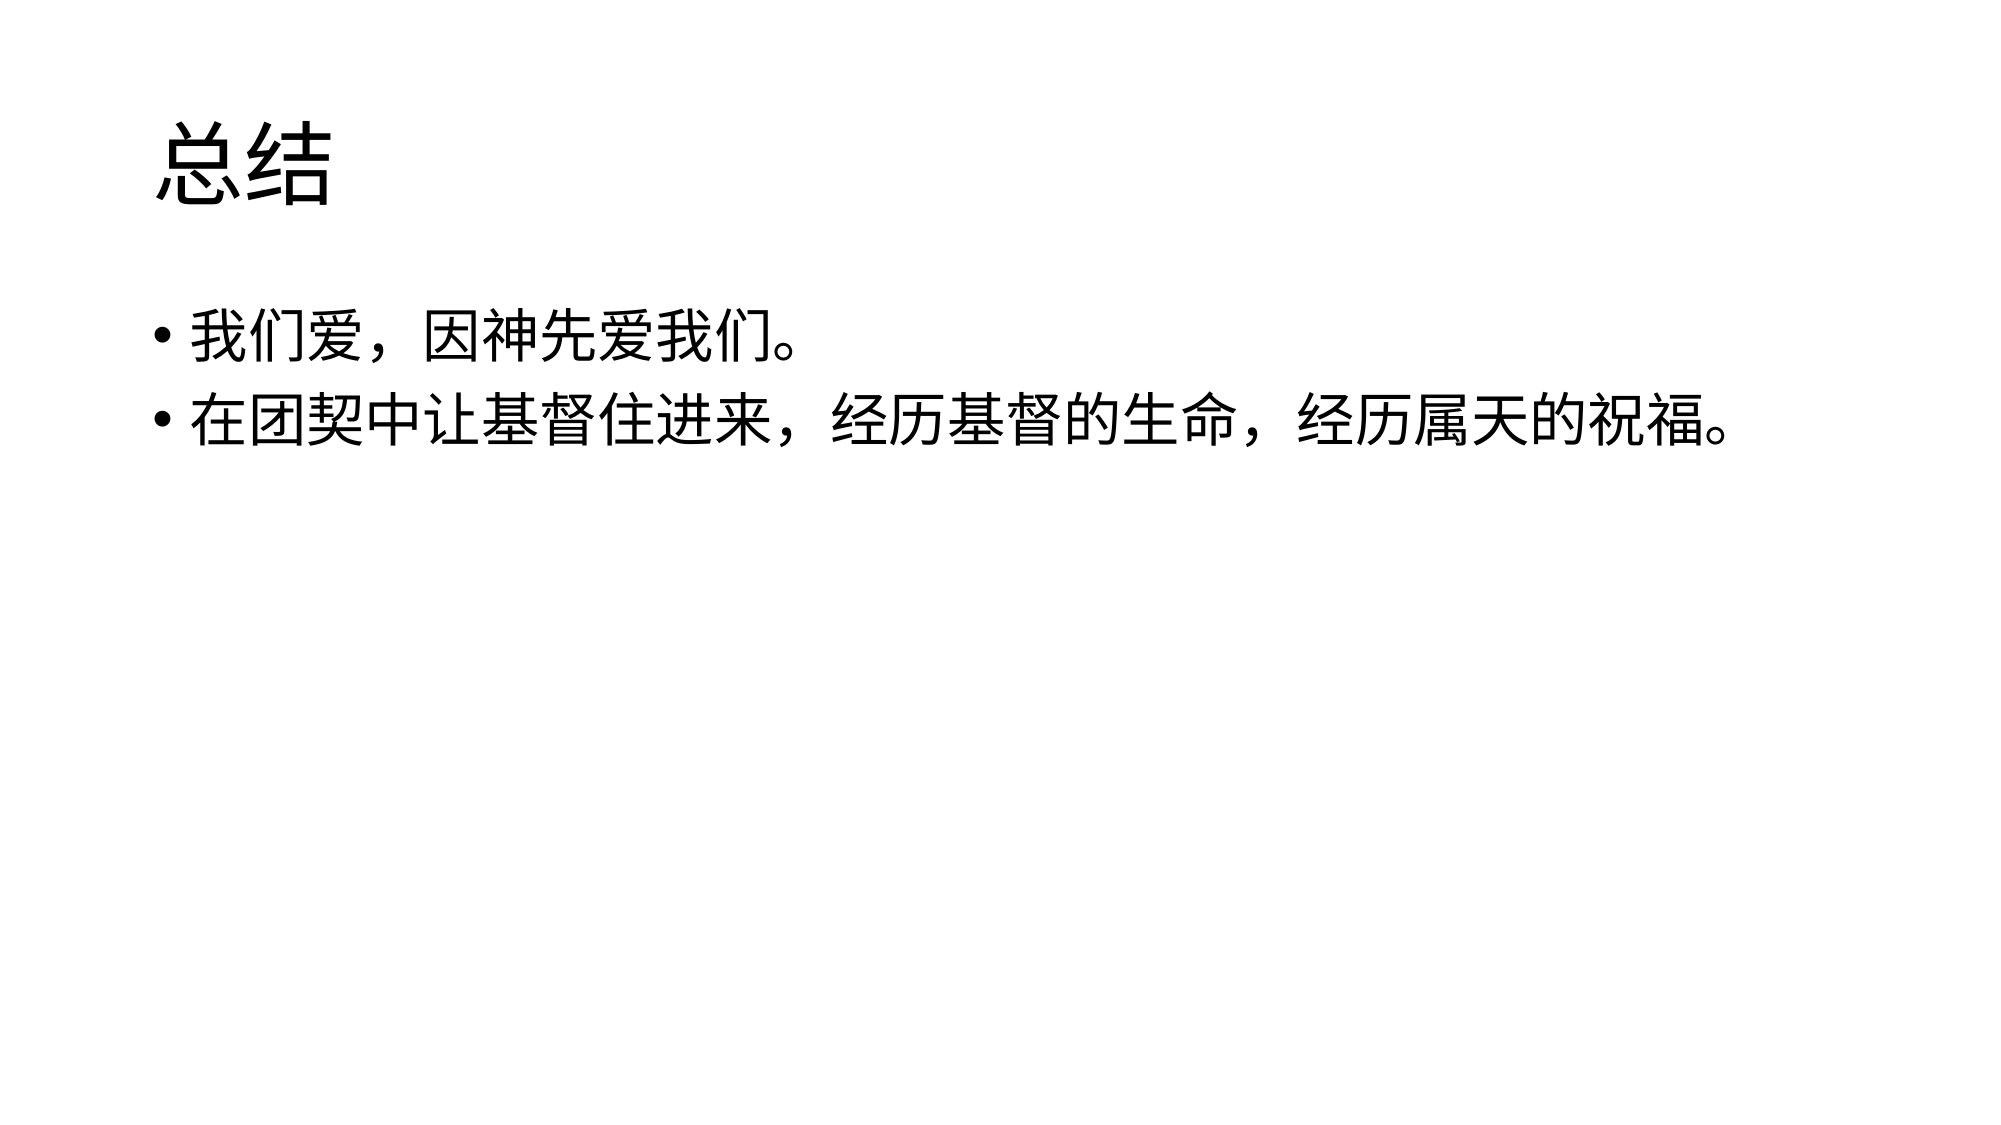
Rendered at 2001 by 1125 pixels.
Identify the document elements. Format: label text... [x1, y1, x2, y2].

list 我们爱，因神先爱我们。 在团契中让基督住进来，经历基督的生命，经历属天的祝福。 [137, 299, 1863, 1014]
title 总结 [137, 59, 1863, 278]
